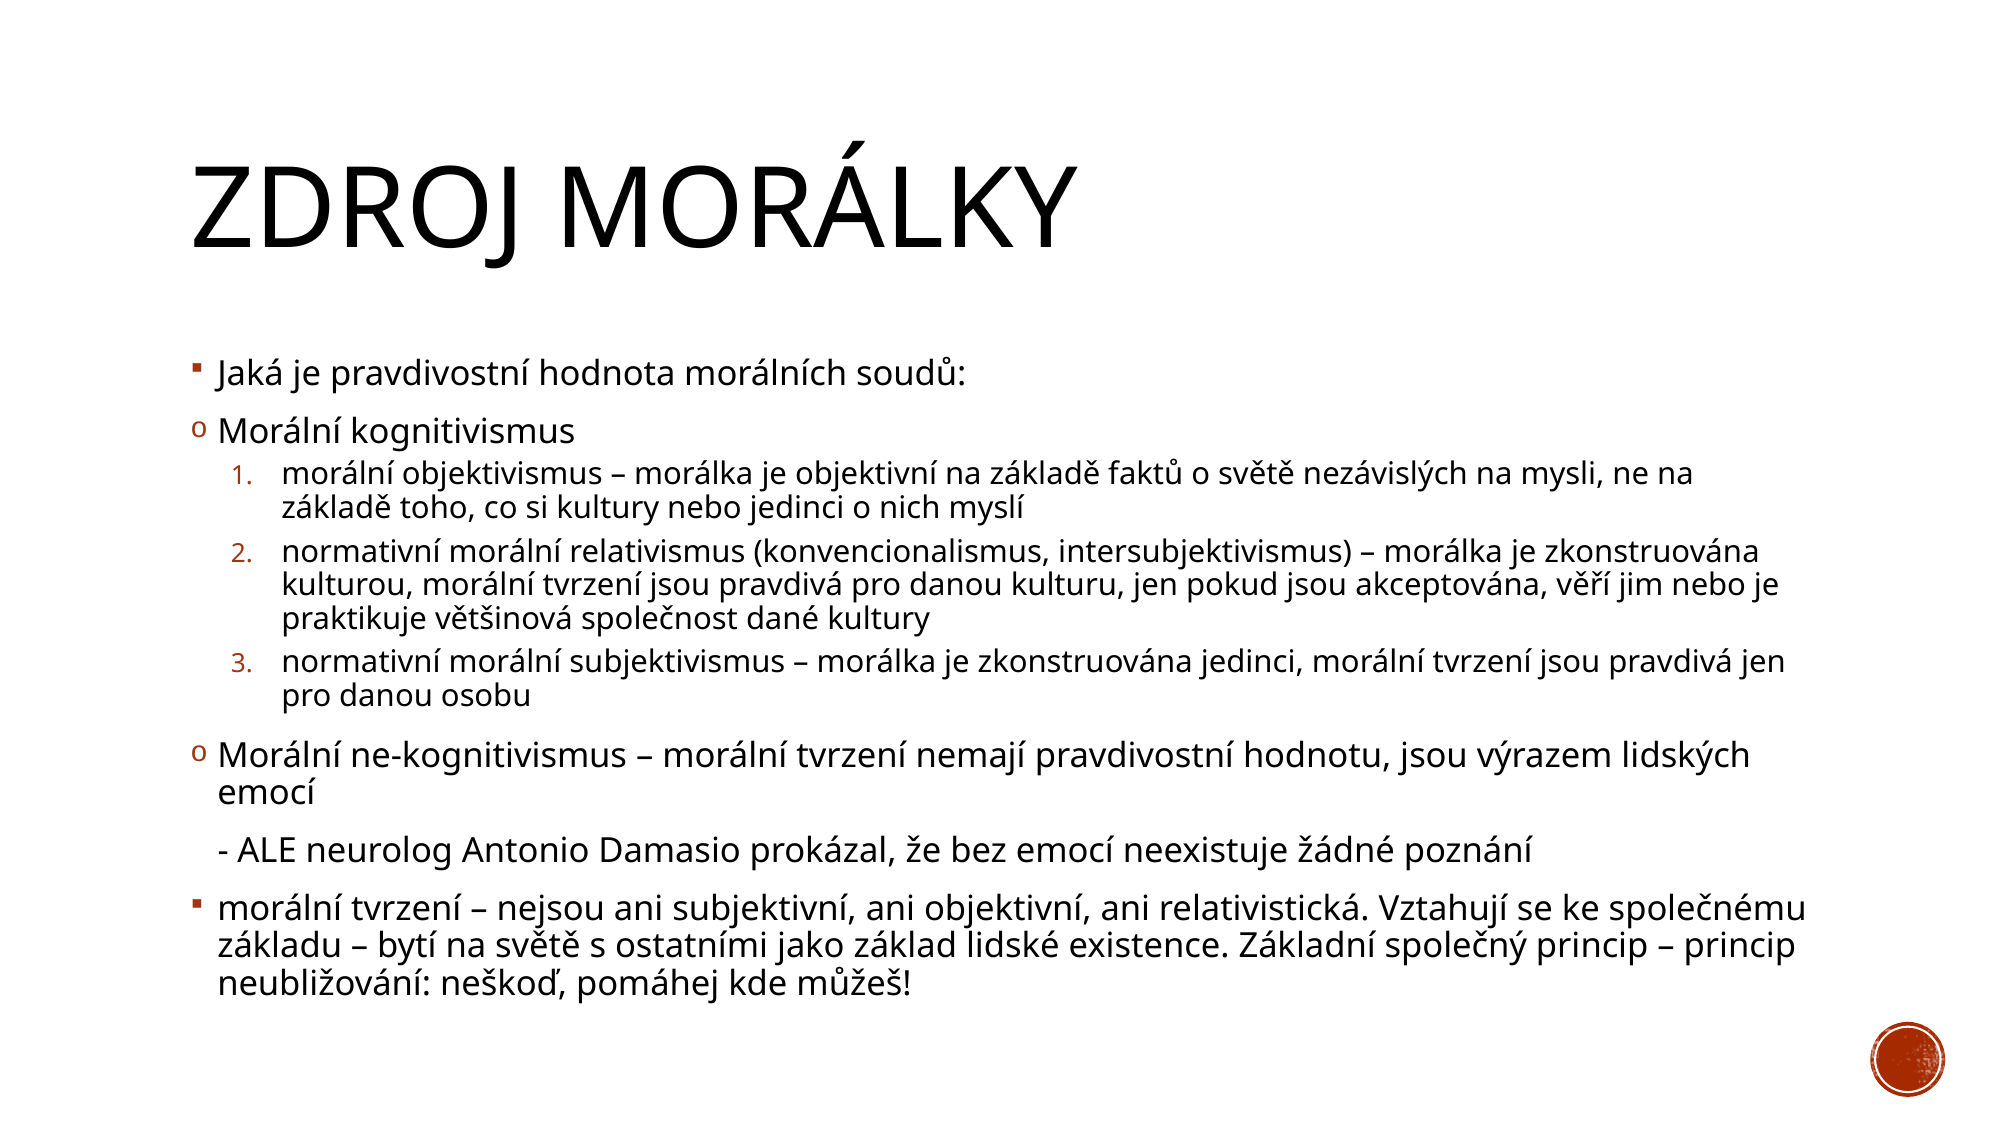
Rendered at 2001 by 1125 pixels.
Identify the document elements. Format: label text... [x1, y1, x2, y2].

title Zdroj morálky [175, 79, 1826, 344]
list Jaká je pravdivostní hodnota morálních soudů: Morální kognitivismus morální objektivismus – morálka je objektivní na základě faktů o světě nezávislých na mysli, ne na základě toho, co si kultury nebo jedinci o nich myslí normativní morální relativismus (konvencionalismus, intersubjektivismus) – morálka je zkonstruována kulturou, morální tvrzení jsou pravdivá pro danou kulturu, jen pokud jsou akceptována, věří jim nebo je praktikuje většinová společnost dané kultury normativní morální subjektivismus – morálka je zkonstruována jedinci, morální tvrzení jsou pravdivá jen pro danou osobu Morální ne-kognitivismus – morální tvrzení nemají pravdivostní hodnotu, jsou výrazem lidských emocí - ALE neurolog Antonio Damasio prokázal, že bez emocí neexistuje žádné poznání morální tvrzení – nejsou ani subjektivní, ani objektivní, ani relativistická. Vztahují se ke společnému základu – bytí na světě s ostatními jako základ lidské existence. Základní společný princip – princip neubližování: neškoď, pomáhej kde můžeš! [175, 348, 1826, 1013]
